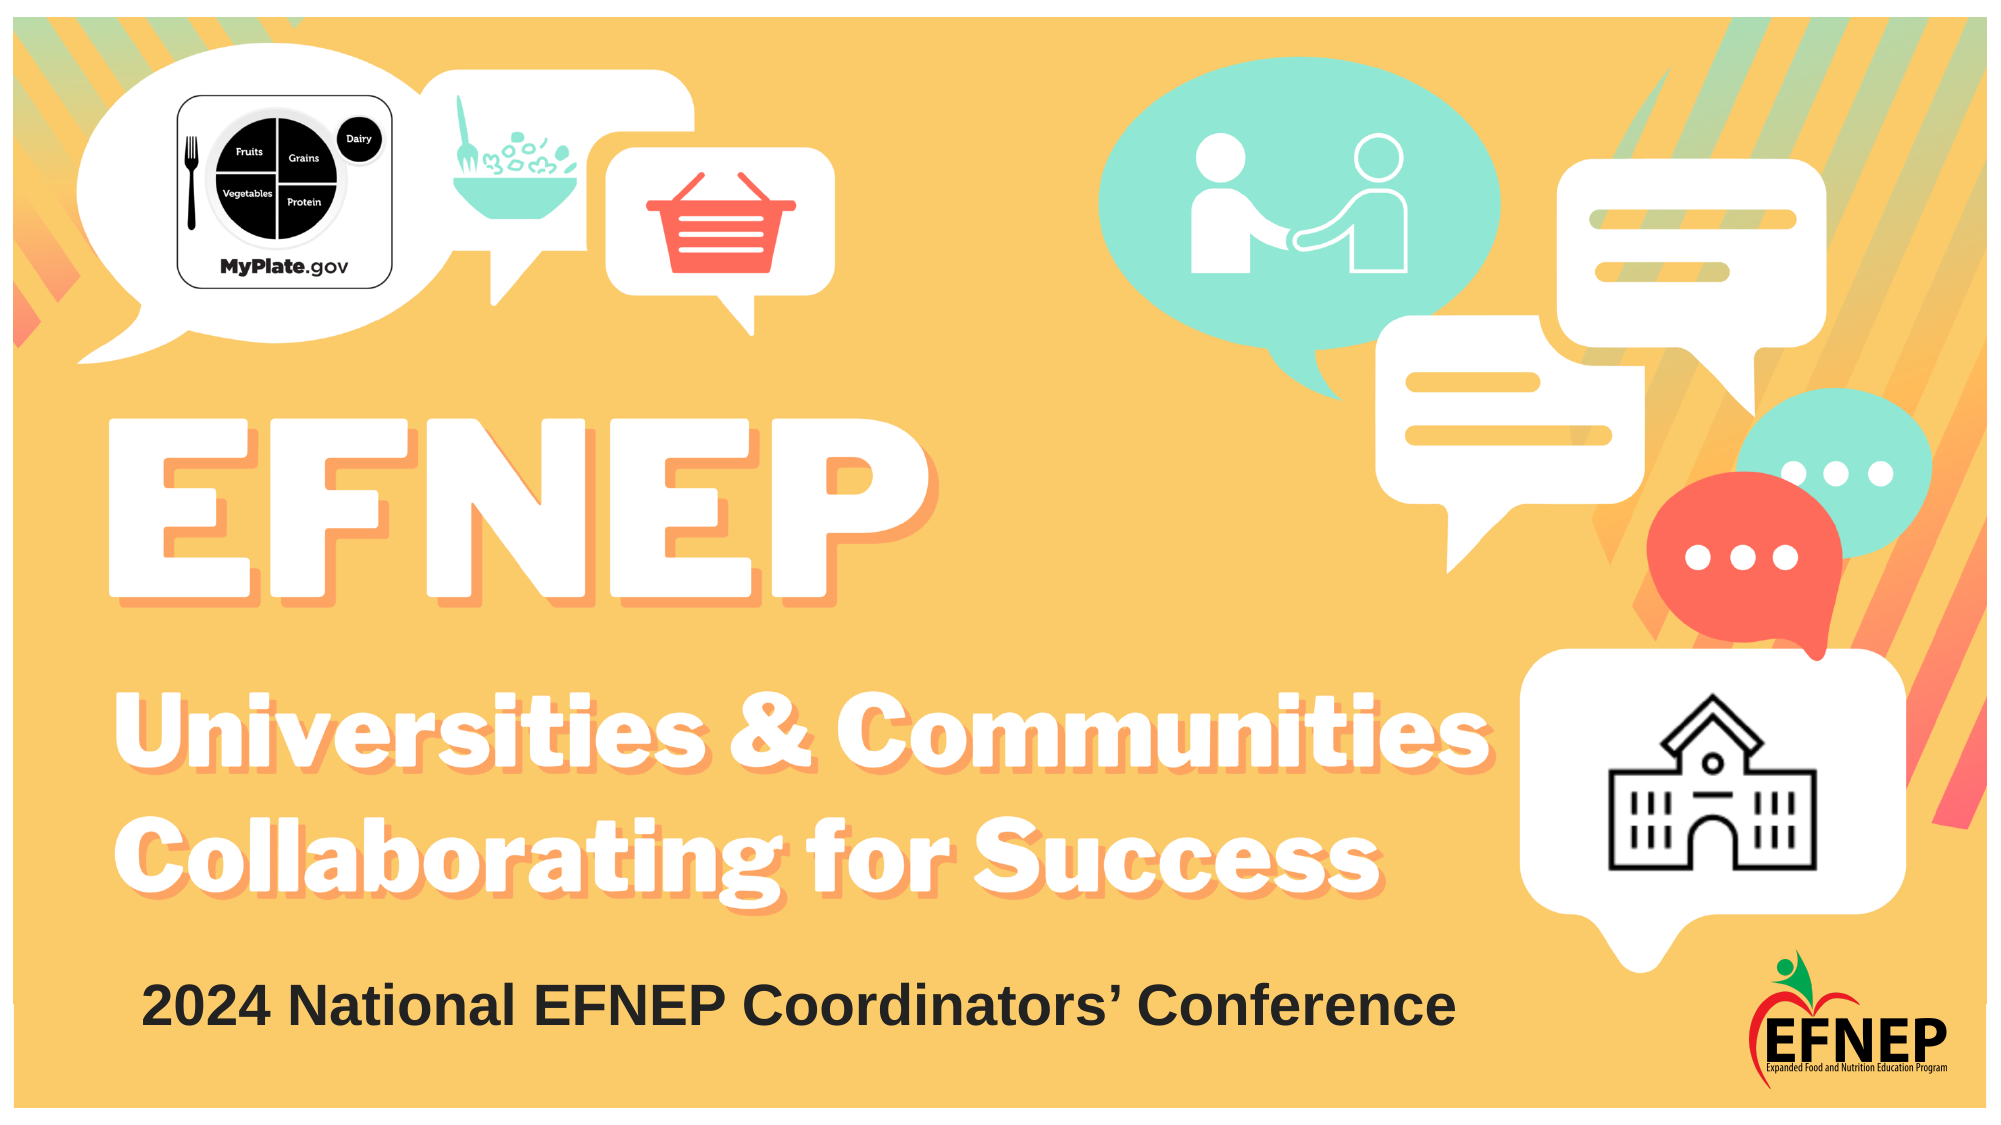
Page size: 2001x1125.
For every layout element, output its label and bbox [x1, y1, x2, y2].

text_box [13, 17, 1987, 1108]
picture [1749, 949, 1947, 1089]
